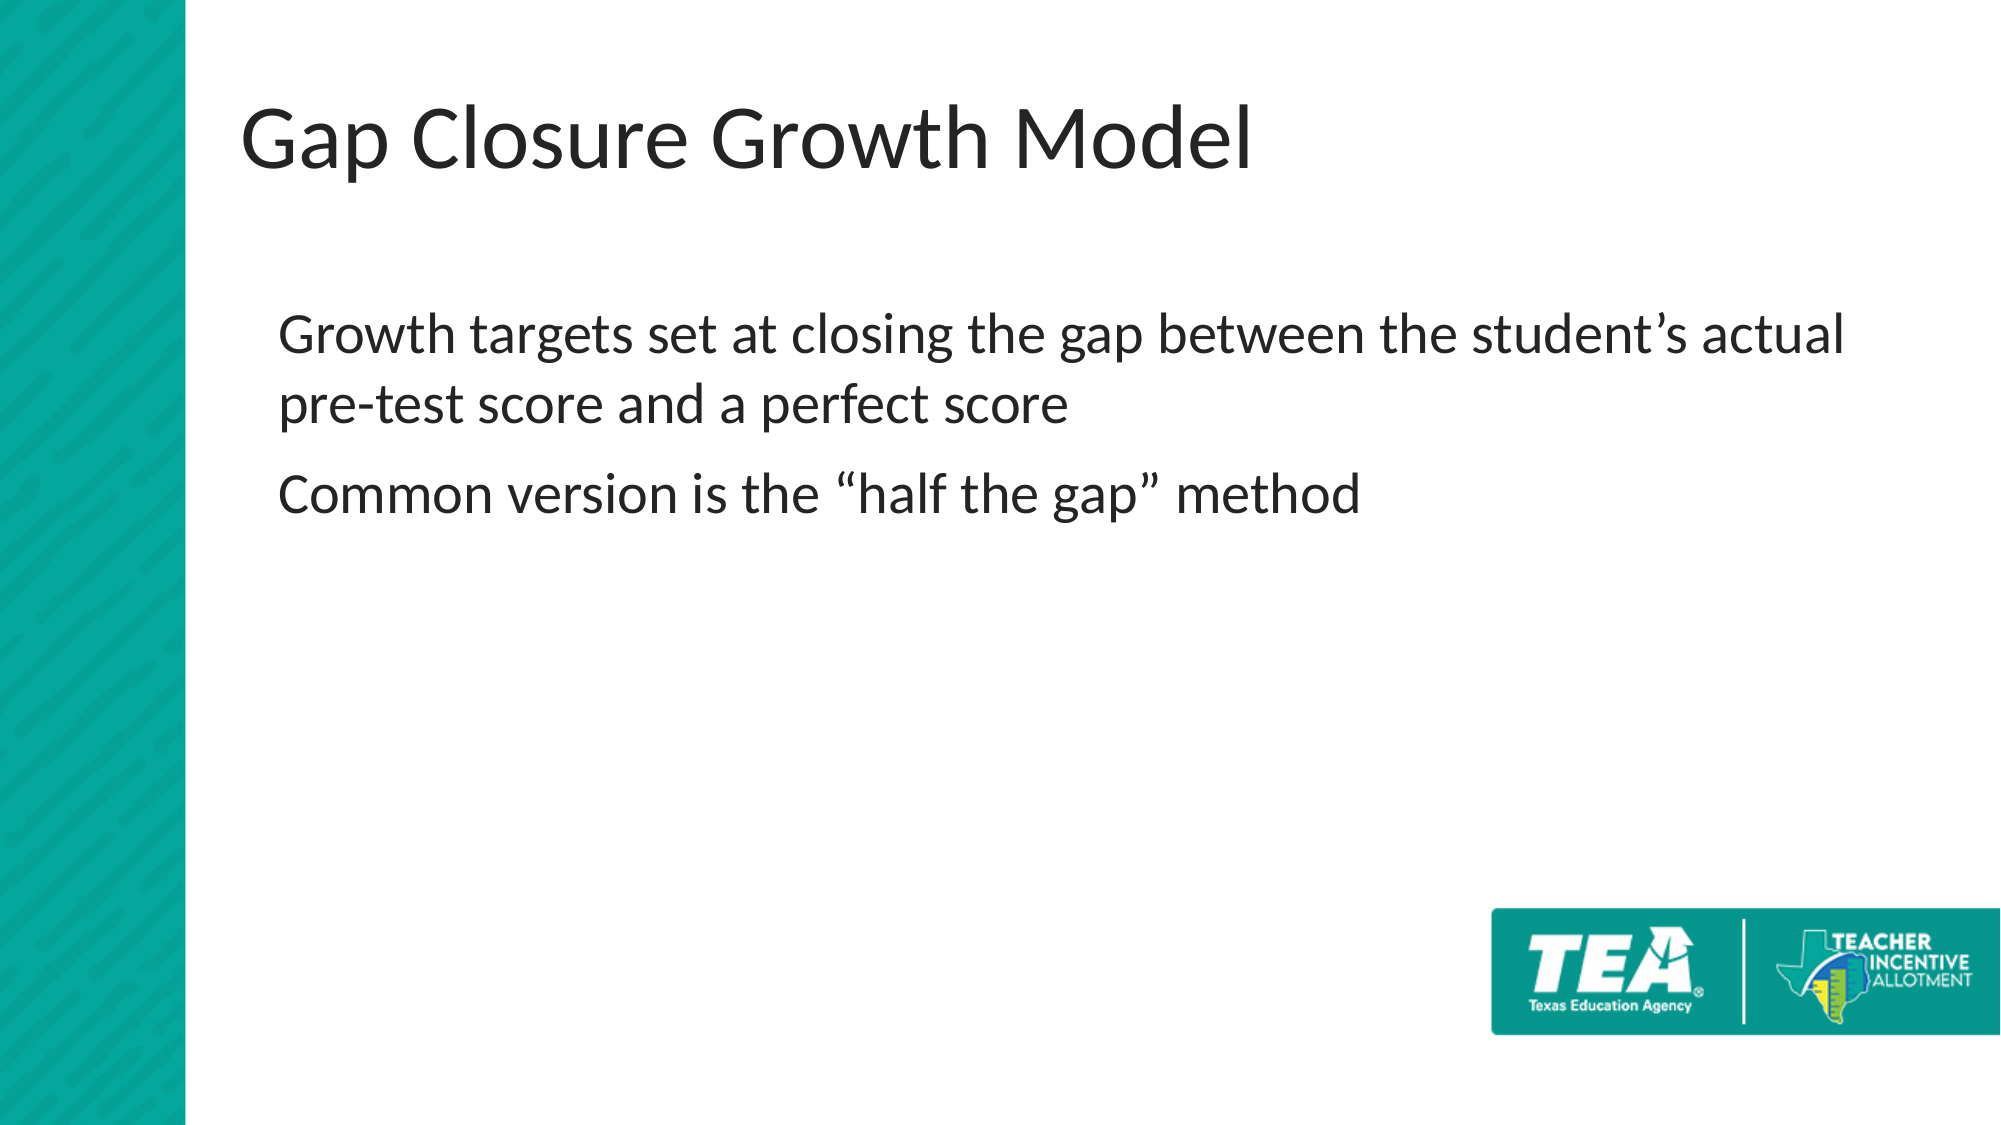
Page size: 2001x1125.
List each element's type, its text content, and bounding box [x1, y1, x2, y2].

title Gap Closure Growth Model [225, 59, 1810, 219]
list Growth targets set at closing the gap between the student’s actual pre-test score and a perfect score Common version is the “half the gap” method [225, 287, 1916, 846]
picture [0, 0, 2001, 1125]
